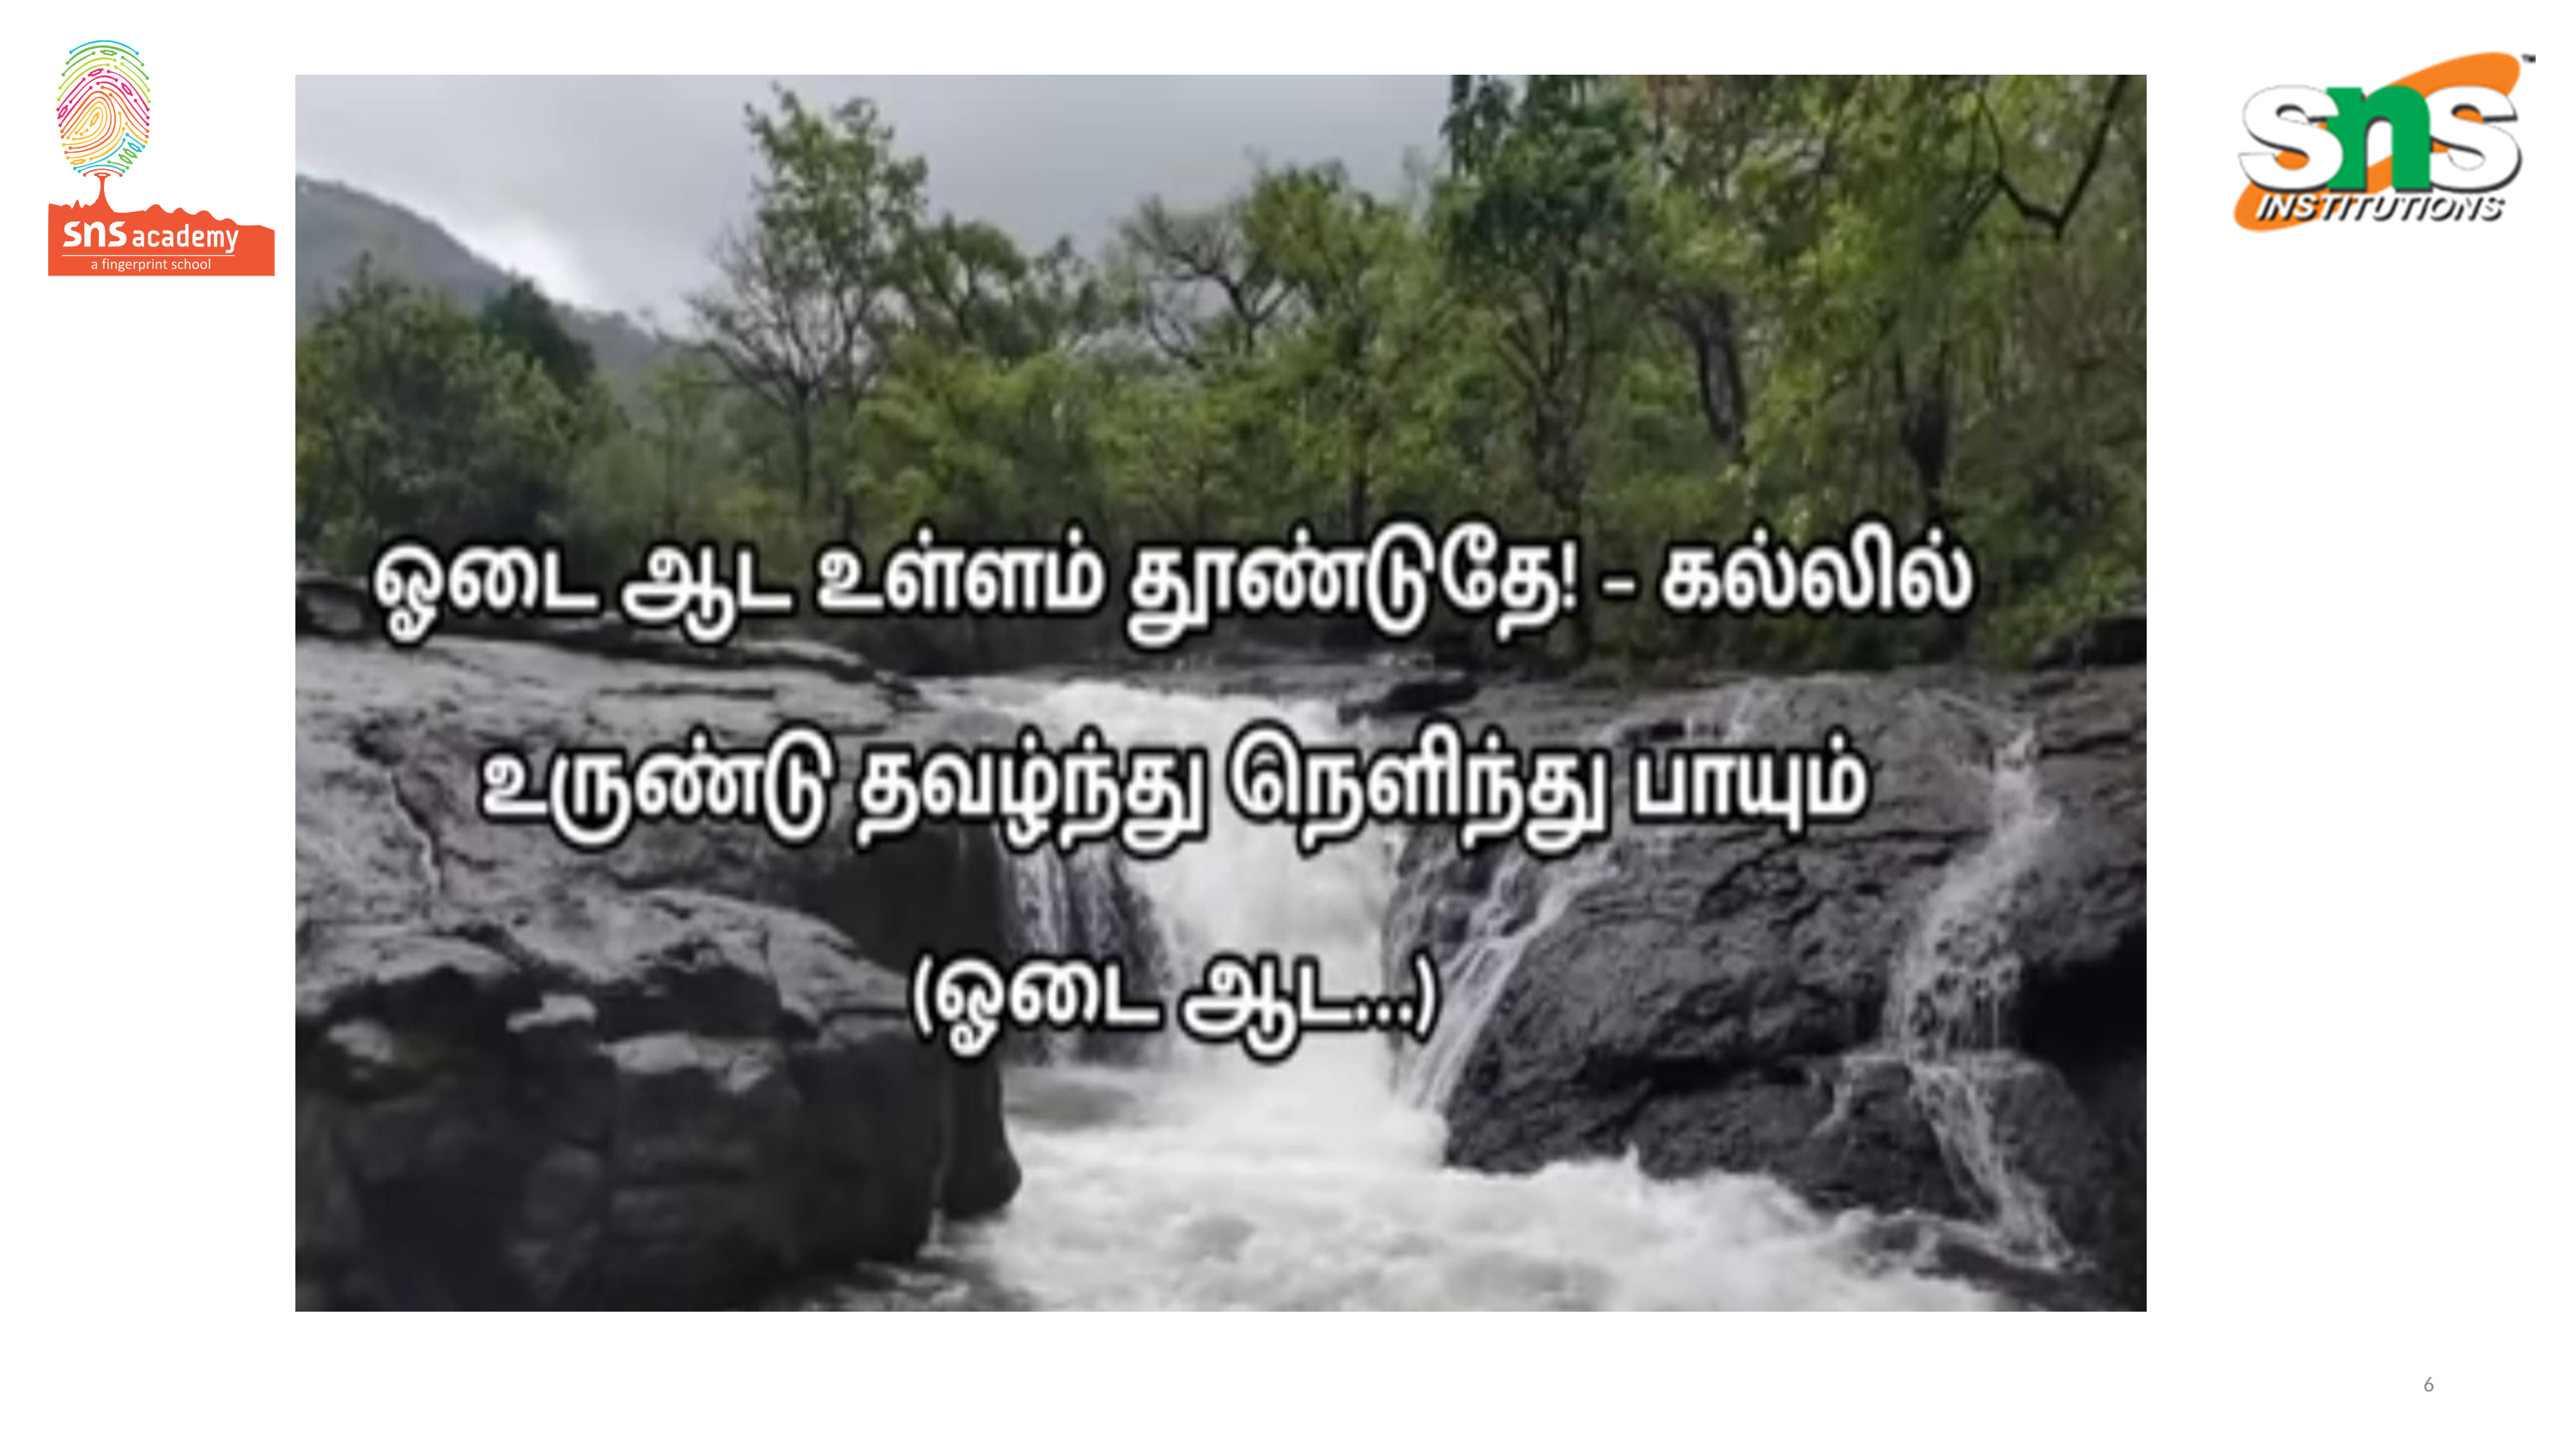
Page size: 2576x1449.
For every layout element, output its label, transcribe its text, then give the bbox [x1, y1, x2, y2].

picture [38, 33, 280, 285]
slide_number 6 [2146, 1357, 2447, 1410]
picture [2233, 50, 2536, 233]
picture [295, 75, 2148, 1313]
